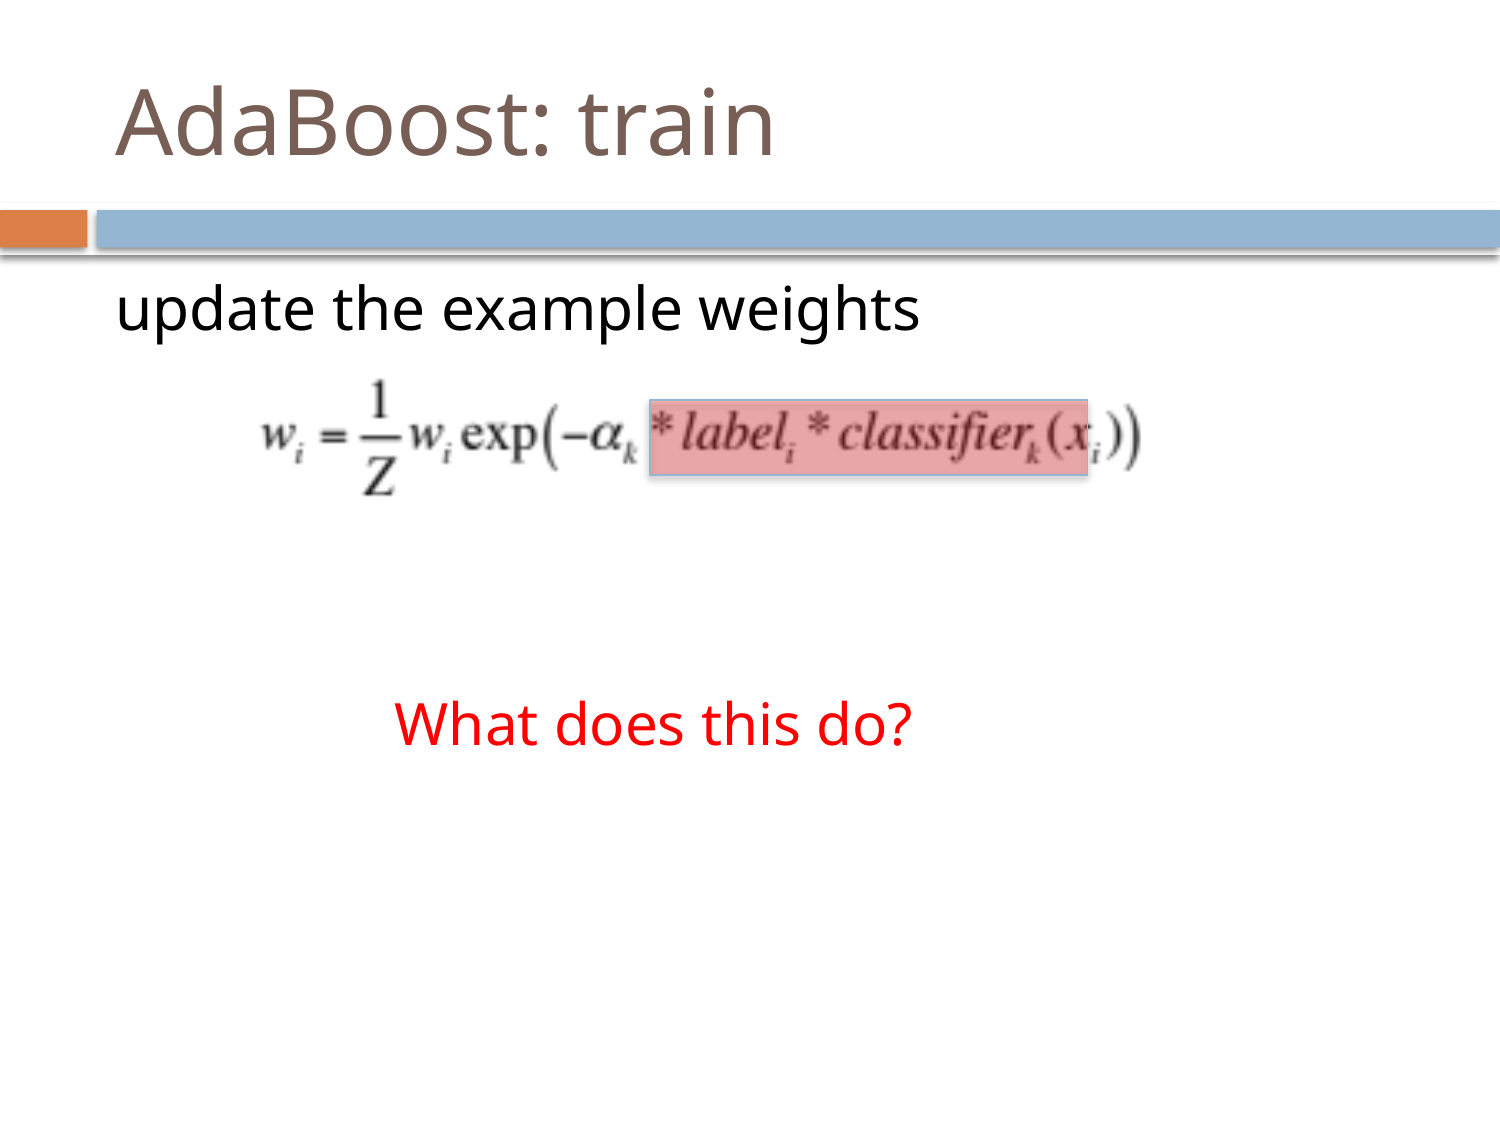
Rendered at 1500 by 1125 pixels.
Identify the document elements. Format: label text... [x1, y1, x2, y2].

title AdaBoost: train [100, 37, 1438, 200]
list update the example weights [100, 262, 1438, 375]
text_box What does this do? [379, 679, 928, 765]
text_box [254, 362, 1148, 501]
